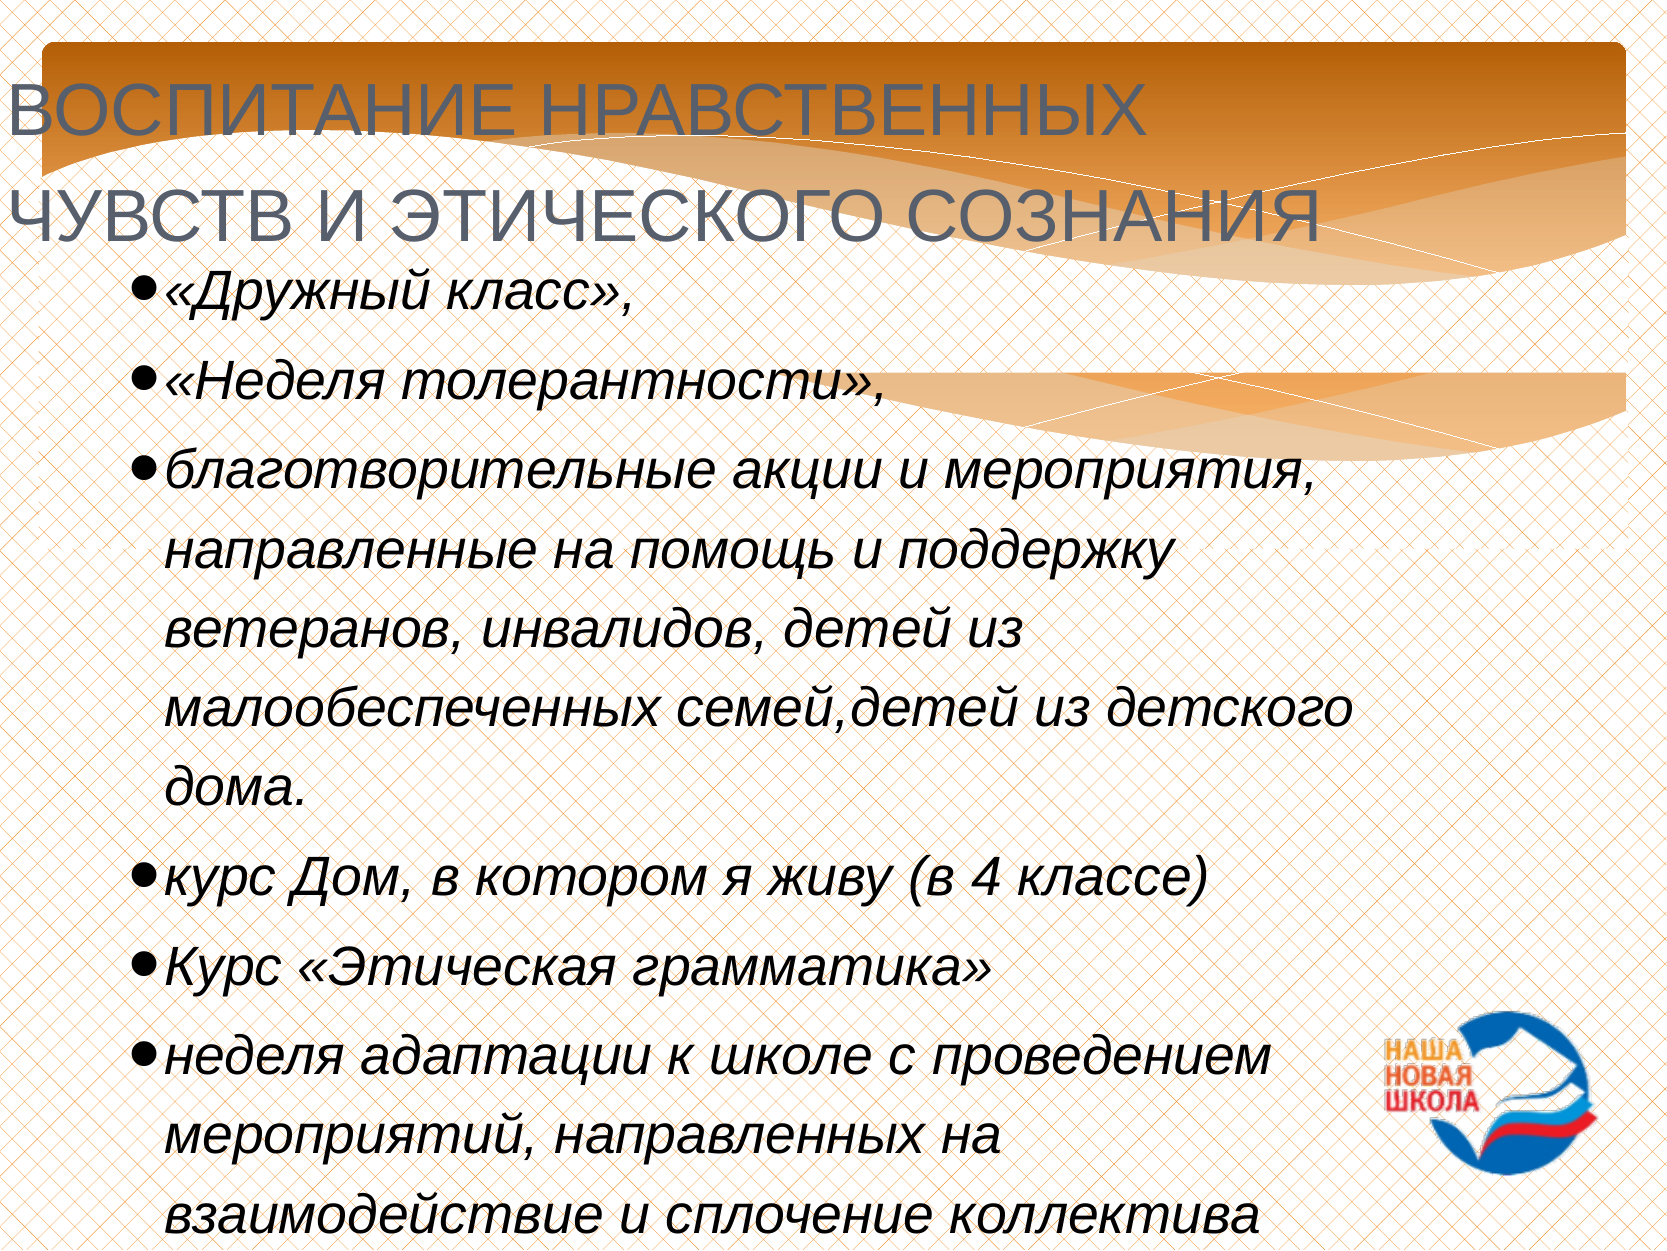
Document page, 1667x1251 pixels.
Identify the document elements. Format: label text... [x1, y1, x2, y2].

text_box «Дружный класс», «Неделя толерантности», благотворительные акции и мероприятия, направленные на помощь и поддержку ветеранов, инвалидов, детей из малообеспеченных семей,детей из детского дома. курс Дом, в котором я живу (в 4 классе) Курс «Этическая грамматика» неделя адаптации к школе с проведением мероприятий, направленных на взаимодействие и сплочение коллектива [95, 235, 1436, 1120]
title ВОСПИТАНИЕ НРАВСТВЕННЫХ ЧУВСТВ И ЭТИЧЕСКОГО СОЗНАНИЯ [0, 58, 1341, 263]
text_box [1354, 989, 1632, 1200]
